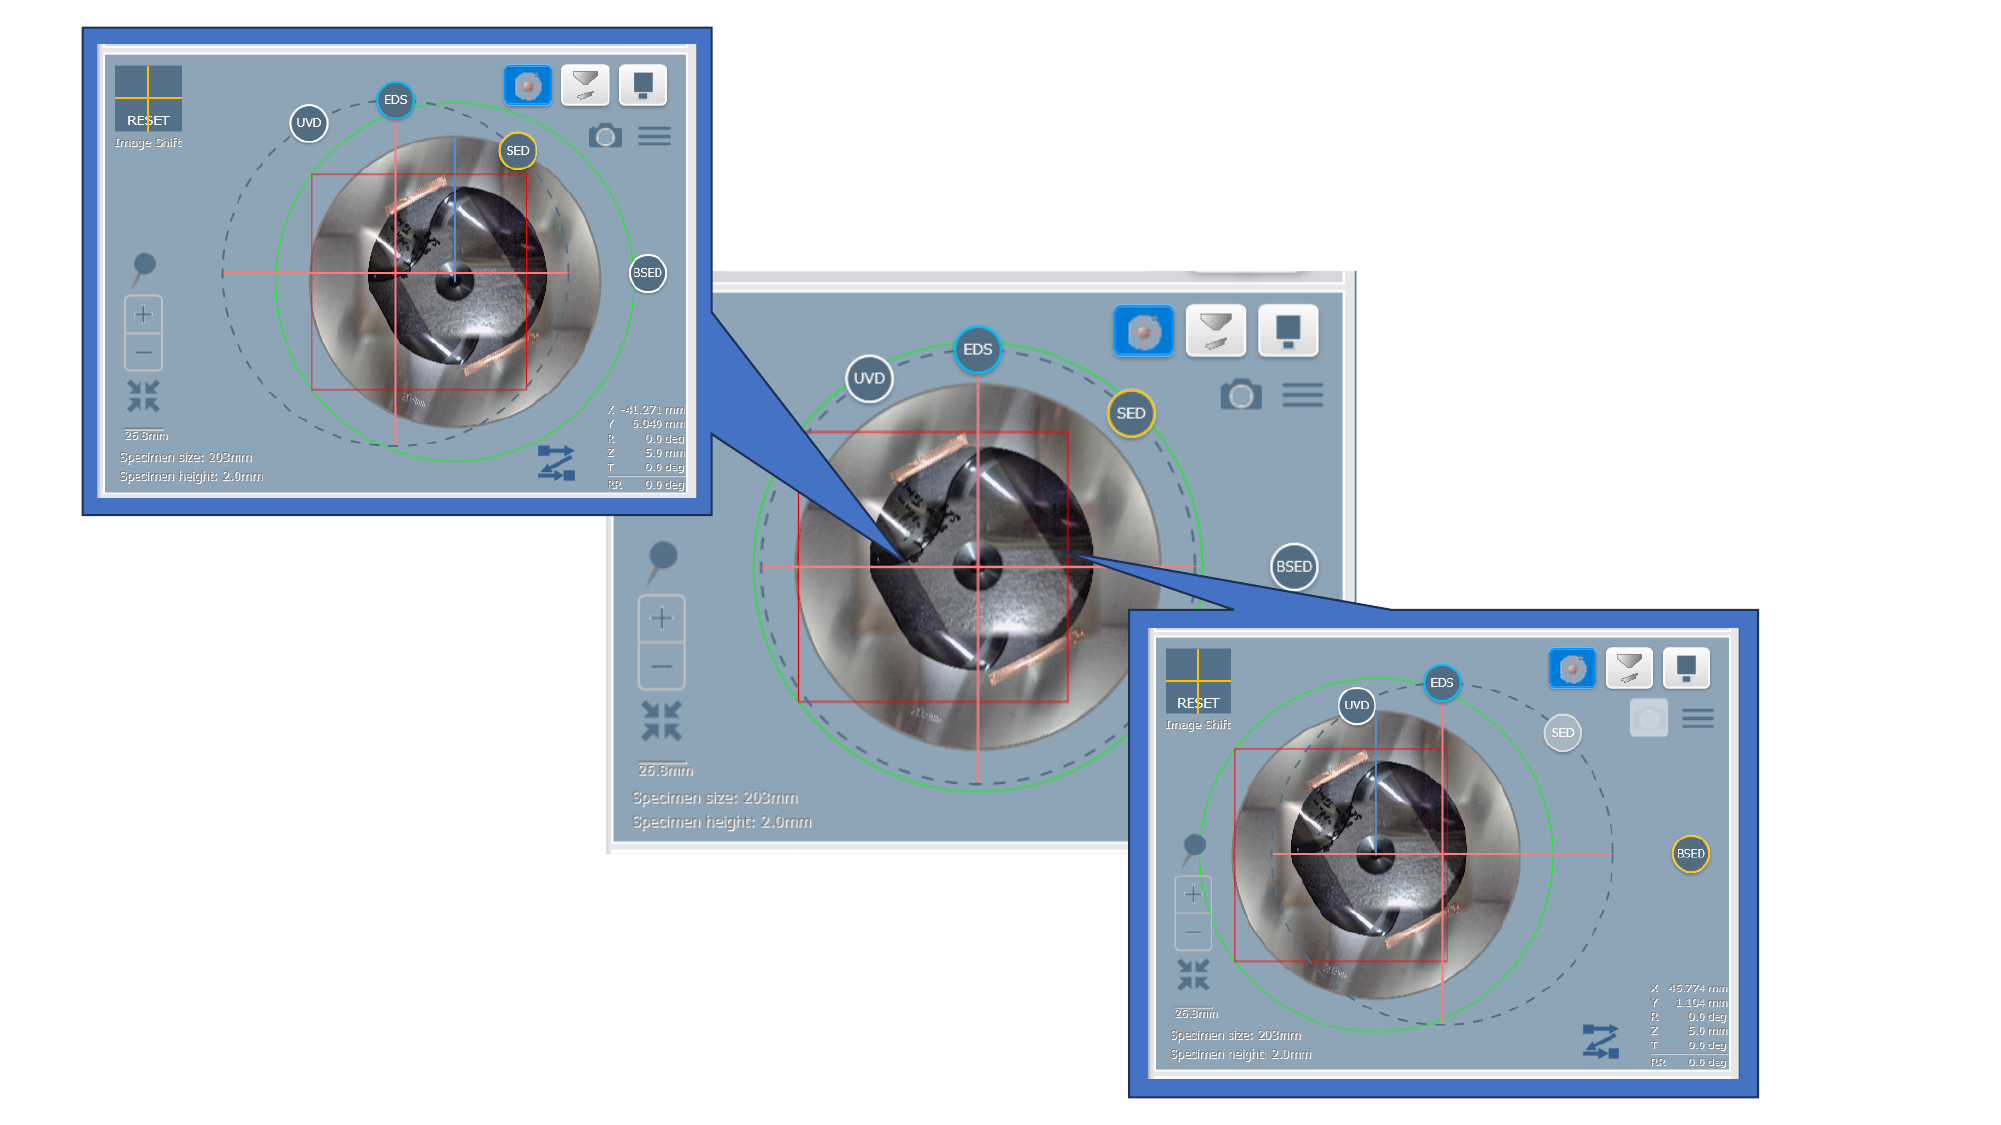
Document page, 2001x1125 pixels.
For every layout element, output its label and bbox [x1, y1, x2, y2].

text_box [1128, 602, 1760, 1099]
text_box [81, 26, 713, 517]
picture [96, 44, 1740, 1079]
